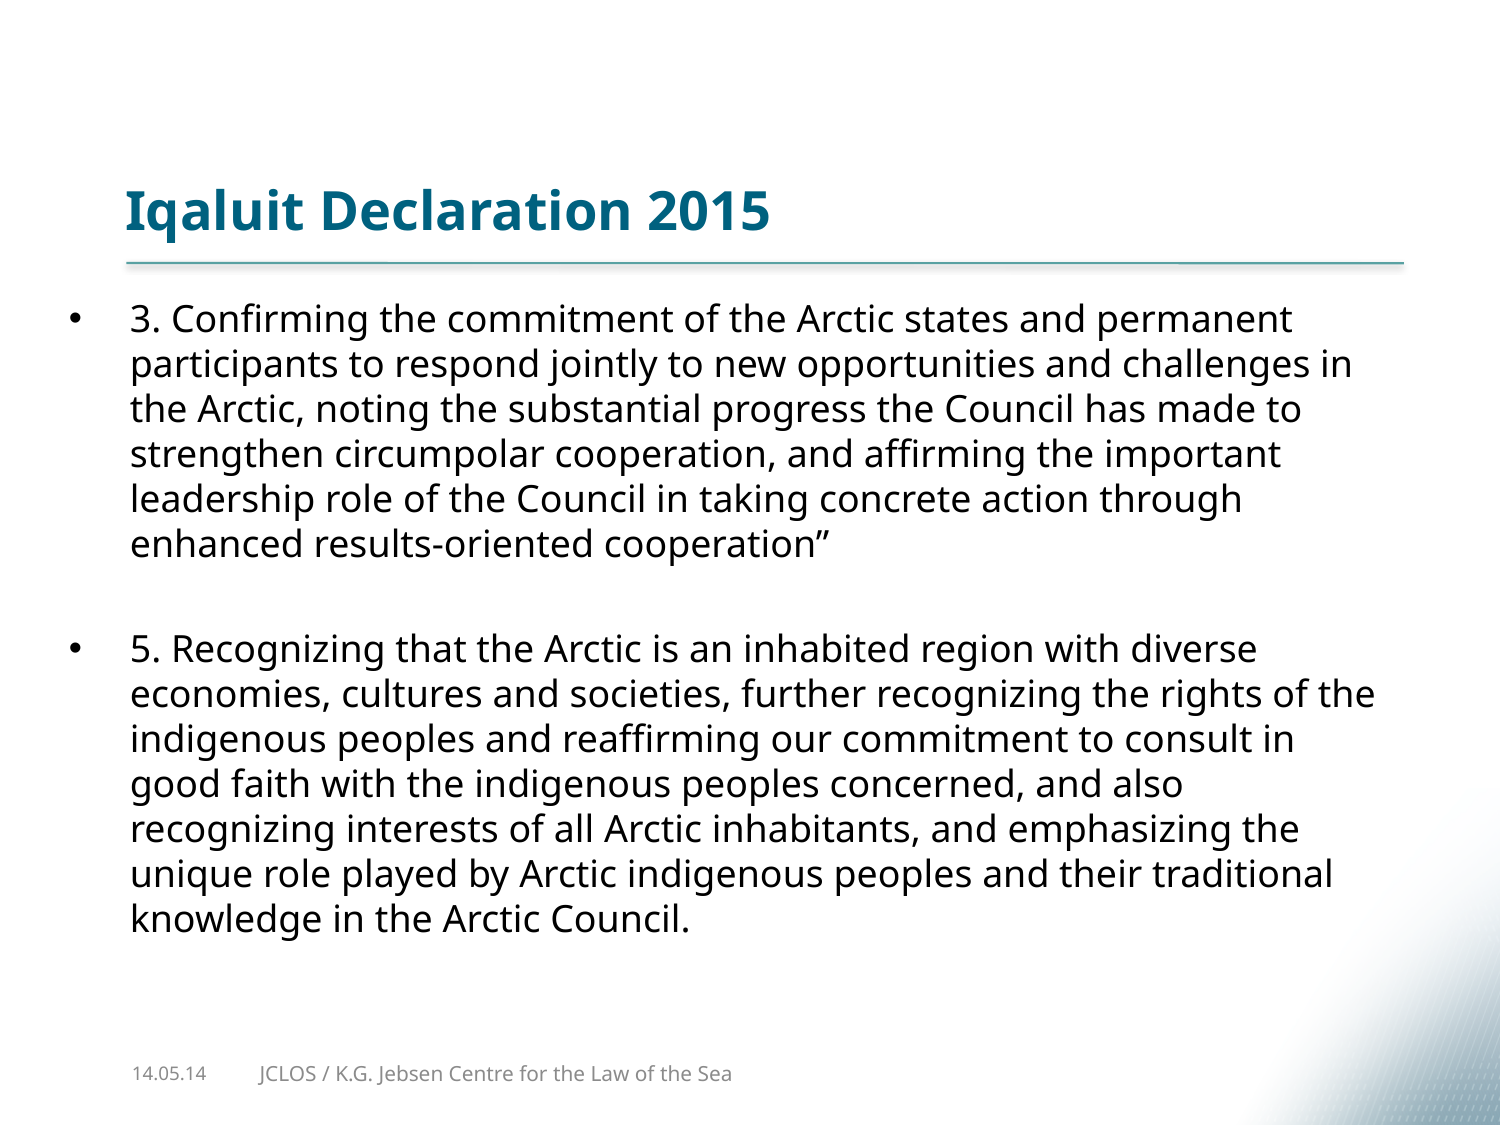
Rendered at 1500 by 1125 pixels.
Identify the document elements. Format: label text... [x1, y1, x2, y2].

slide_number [116, 1042, 224, 1103]
title Iqaluit Declaration 2015 [109, 49, 1403, 249]
footer JCLOS / K.G. Jebsen Centre for the Law of the Sea [244, 1033, 1075, 1116]
list 3. Confirming the commitment of the Arctic states and permanent participants to respond jointly to new opportunities and challenges in the Arctic, noting the substantial progress the Council has made to strengthen circumpolar cooperation, and affirming the important leadership role of the Council in taking concrete action through enhanced results-oriented cooperation” 5. Recognizing that the Arctic is an inhabited region with diverse economies, cultures and societies, further recognizing the rights of the indigenous peoples and reaffirming our commitment to consult in good faith with the indigenous peoples concerned, and also recognizing interests of all Arctic inhabitants, and emphasizing the unique role played by Arctic indigenous peoples and their traditional knowledge in the Arctic Council. [54, 287, 1404, 1005]
